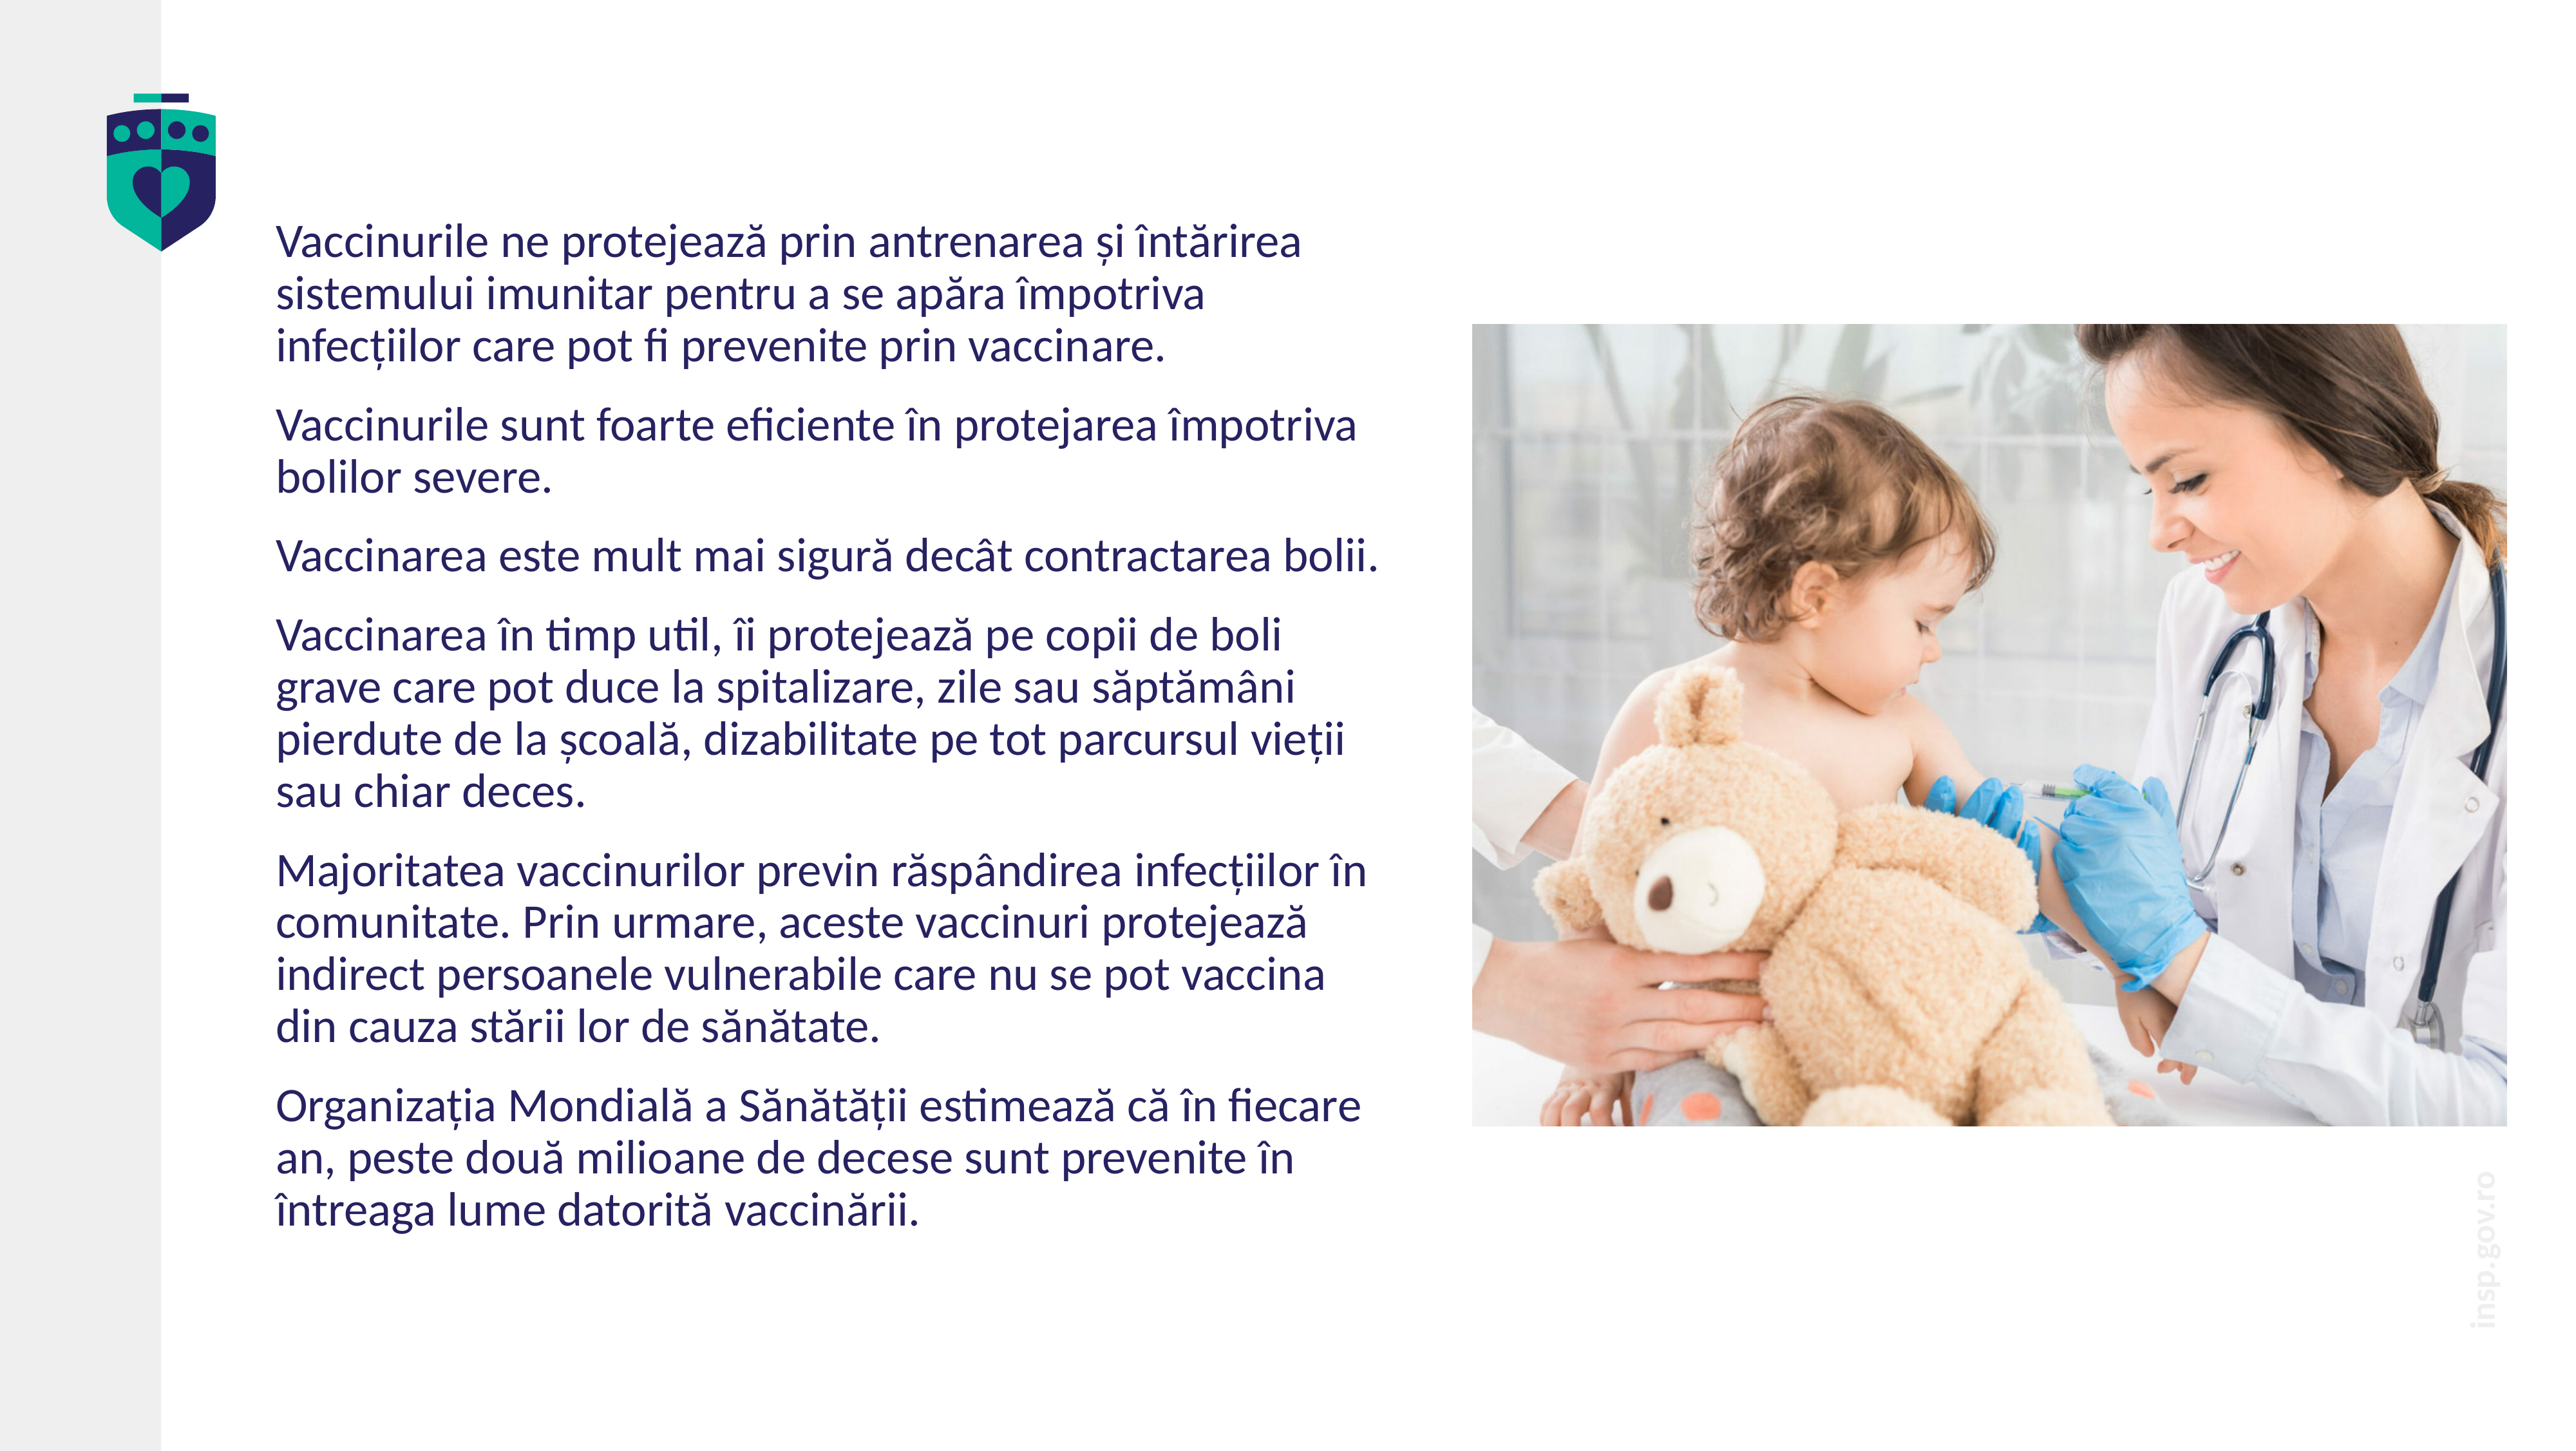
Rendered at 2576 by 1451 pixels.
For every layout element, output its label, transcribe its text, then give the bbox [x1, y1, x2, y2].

list Vaccinurile ne protejează prin antrenarea și întărirea sistemului imunitar pentru a se apăra împotriva infecțiilor care pot fi prevenite prin vaccinare. Vaccinurile sunt foarte eficiente în protejarea împotriva bolilor severe. Vaccinarea este mult mai sigură decât contractarea bolii. Vaccinarea în timp util, îi protejează pe copii de boli grave care pot duce la spitalizare, zile sau săptămâni pierdute de la școală, dizabilitate pe tot parcursul vieții sau chiar deces. Majoritatea vaccinurilor previn răspândirea infecțiilor în comunitate. Prin urmare, aceste vaccinuri protejează indirect persoanele vulnerabile care nu se pot vaccina din cauza stării lor de sănătate. Organizația Mondială a Sănătății estimează că în fiecare an, peste două milioane de decese sunt prevenite în întreaga lume datorită vaccinării. [266, 211, 1392, 1240]
picture [1472, 324, 2507, 1127]
